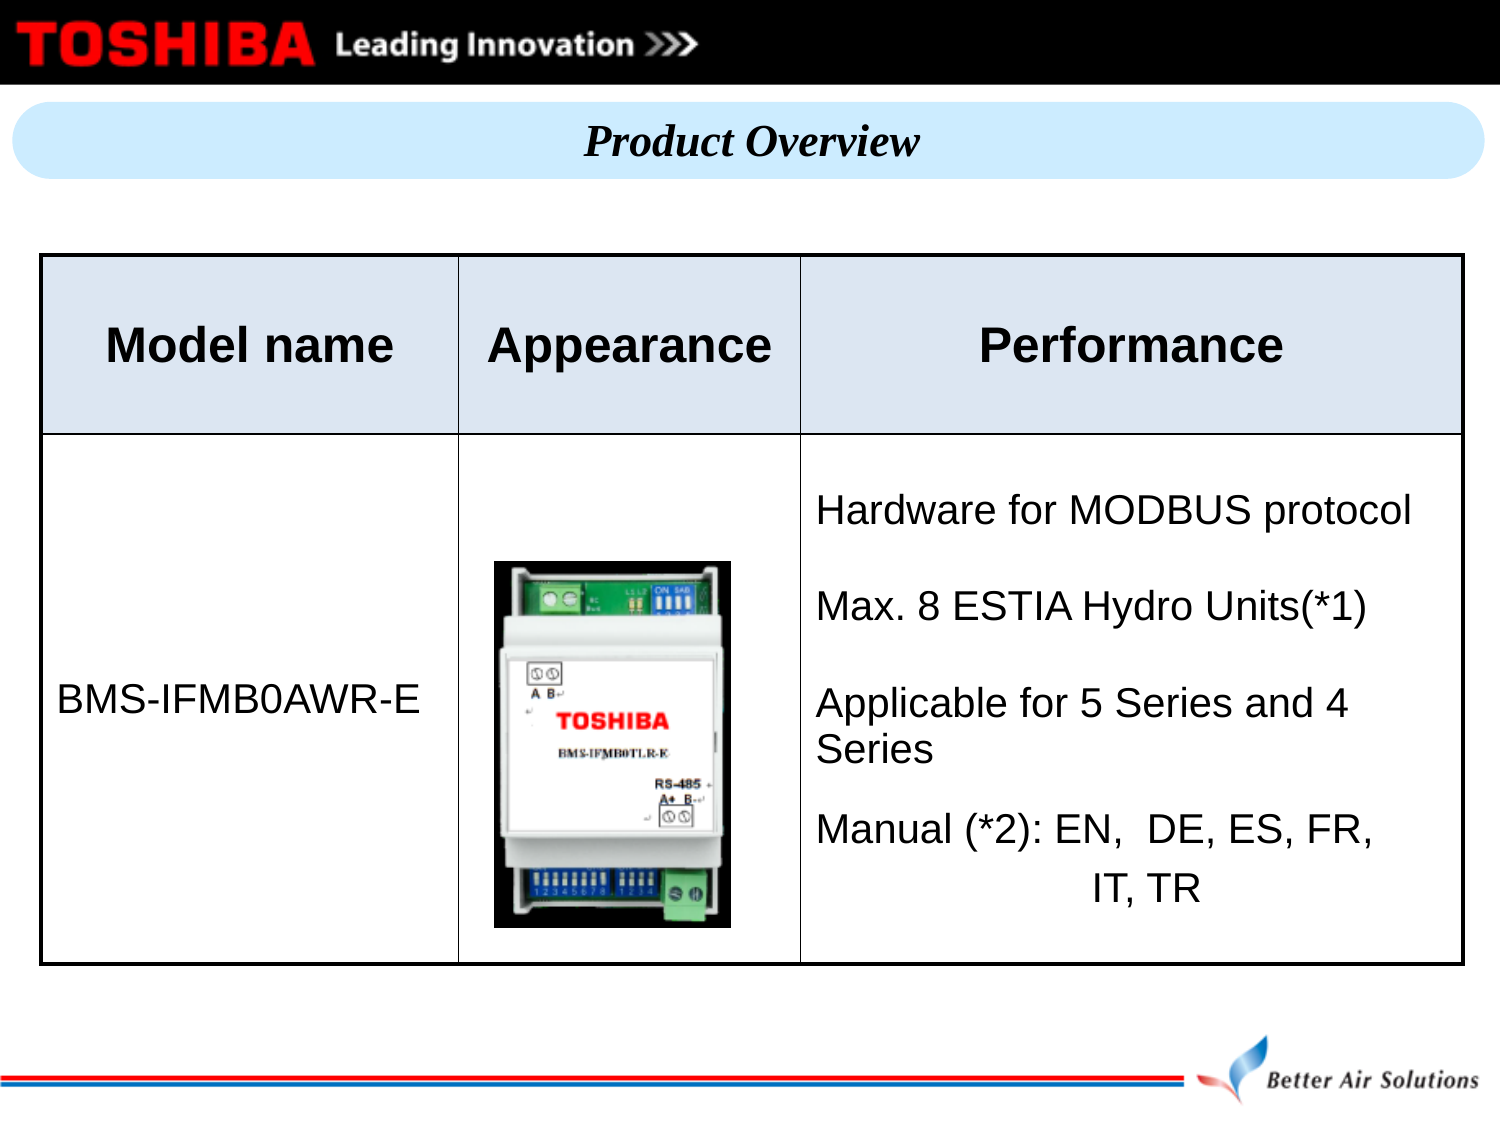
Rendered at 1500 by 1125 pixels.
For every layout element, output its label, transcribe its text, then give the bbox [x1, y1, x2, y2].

picture [494, 560, 732, 928]
table_cell [459, 435, 800, 962]
table_header Performance [801, 257, 1461, 433]
table_header Appearance [459, 257, 800, 433]
table_header Model name [43, 257, 458, 433]
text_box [12, 101, 1485, 180]
table_cell BMS-IFMB0AWR-E [43, 435, 458, 962]
picture [2, 2, 740, 73]
picture [0, 1027, 1500, 1125]
table_cell Hardware for MODBUS protocol Max. 8 ESTIA Hydro Units(*1) Applicable for 5 Series and 4 Series Manual (*2): EN, DE, ES, FR, IT, TR [801, 435, 1461, 962]
